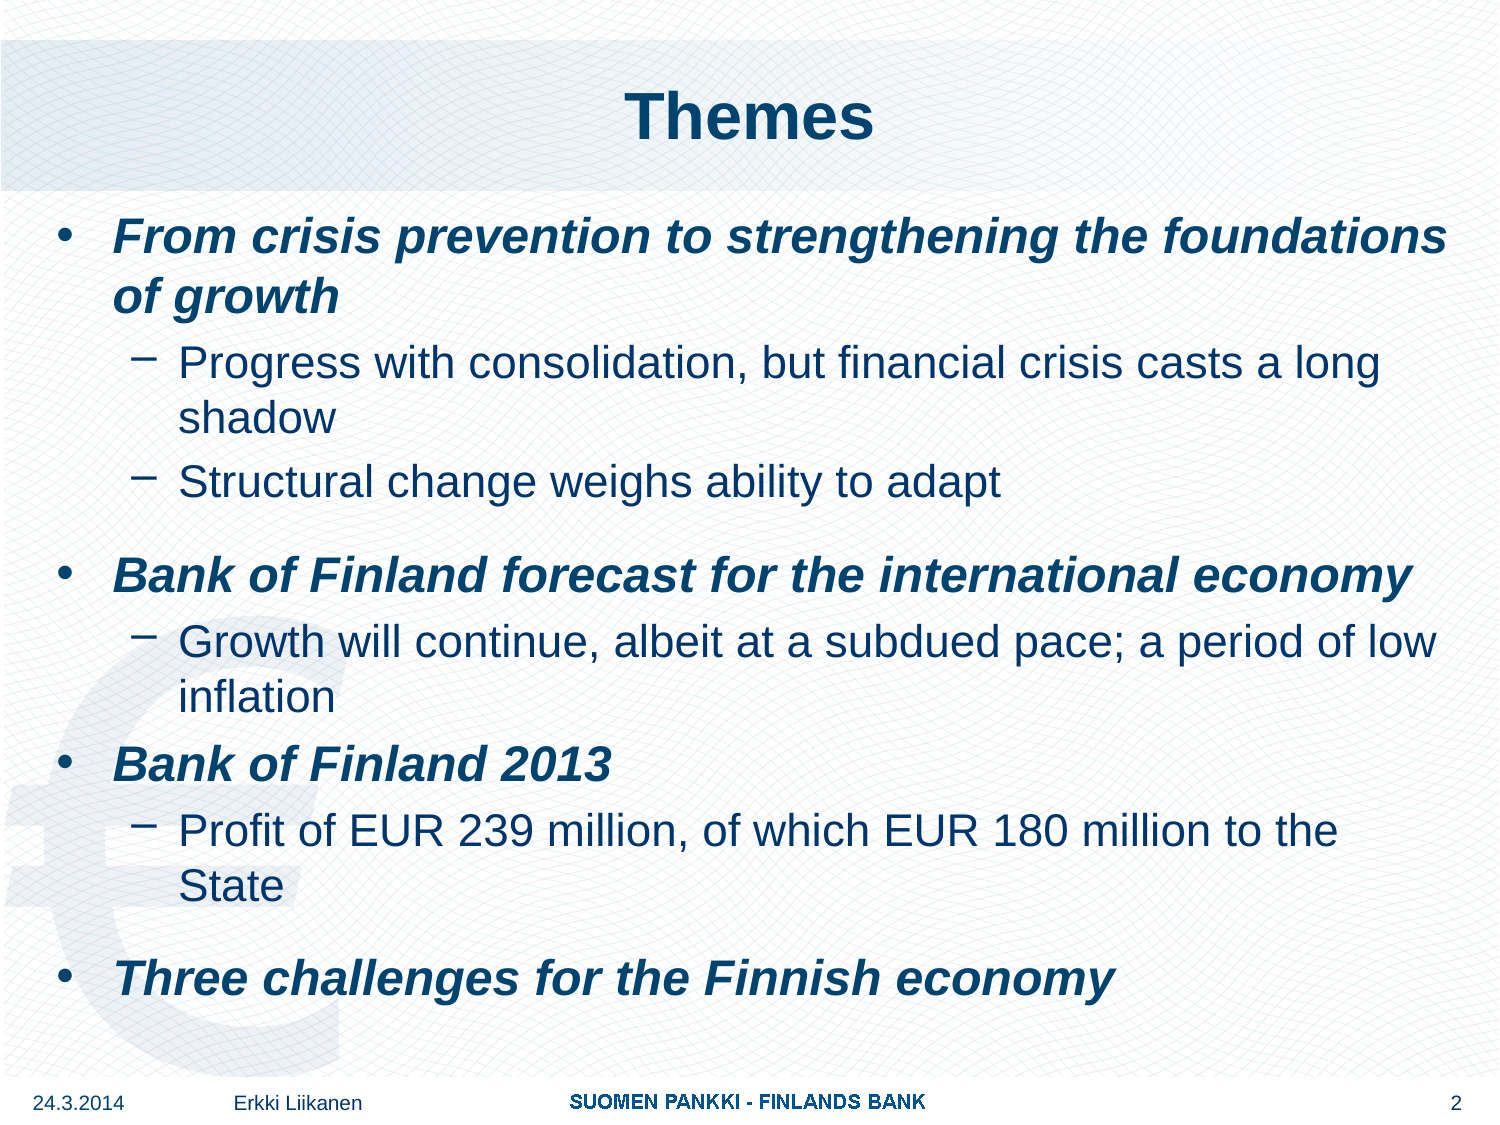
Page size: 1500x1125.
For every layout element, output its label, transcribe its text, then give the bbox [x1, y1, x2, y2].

list From crisis prevention to strengthening the foundations of growth Progress with consolidation, but financial crisis casts a long shadow Structural change weighs ability to adapt Bank of Finland forecast for the international economy Growth will continue, albeit at a subdued pace; a period of low inflation Bank of Finland 2013 Profit of EUR 239 million, of which EUR 180 million to the State Three challenges for the Finnish economy [41, 196, 1471, 997]
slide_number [17, 1074, 207, 1125]
picture [0, 0, 1500, 1125]
slide_number 2 [1316, 1074, 1478, 1125]
title Themes [87, 18, 1413, 196]
footer Erkki Liikanen [218, 1074, 526, 1125]
